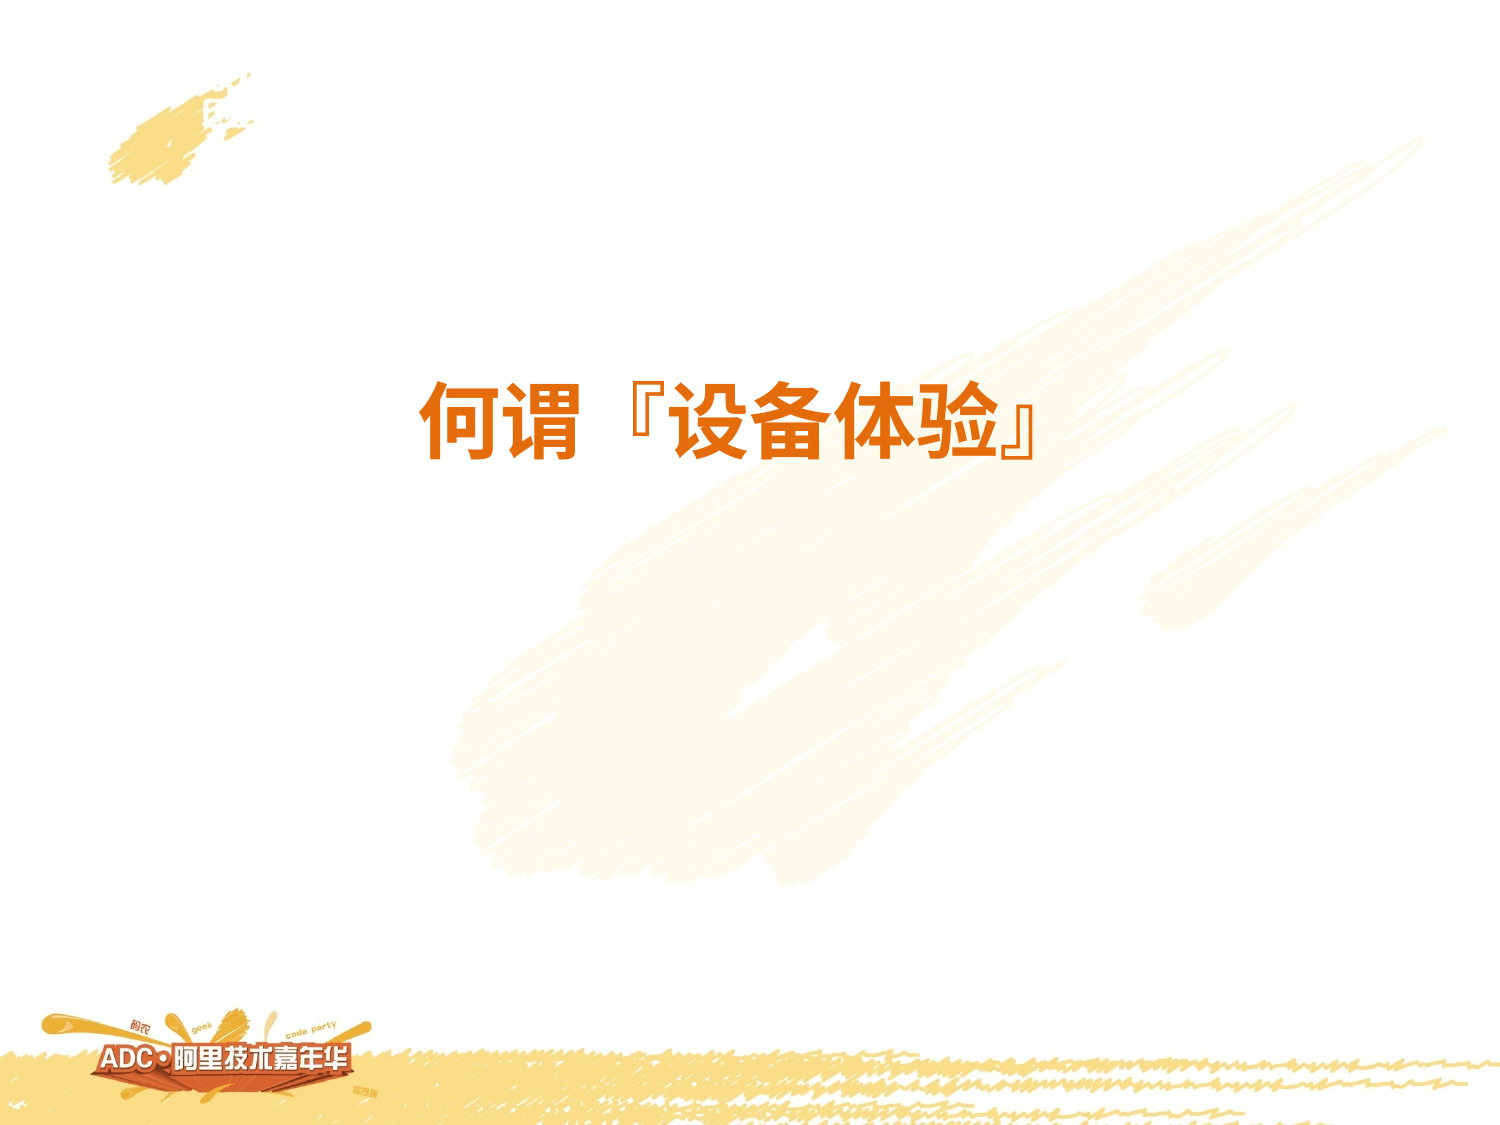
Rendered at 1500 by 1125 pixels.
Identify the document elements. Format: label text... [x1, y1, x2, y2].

picture [0, 0, 1500, 1125]
text_box 何谓『设备体验』 [253, 361, 1247, 477]
